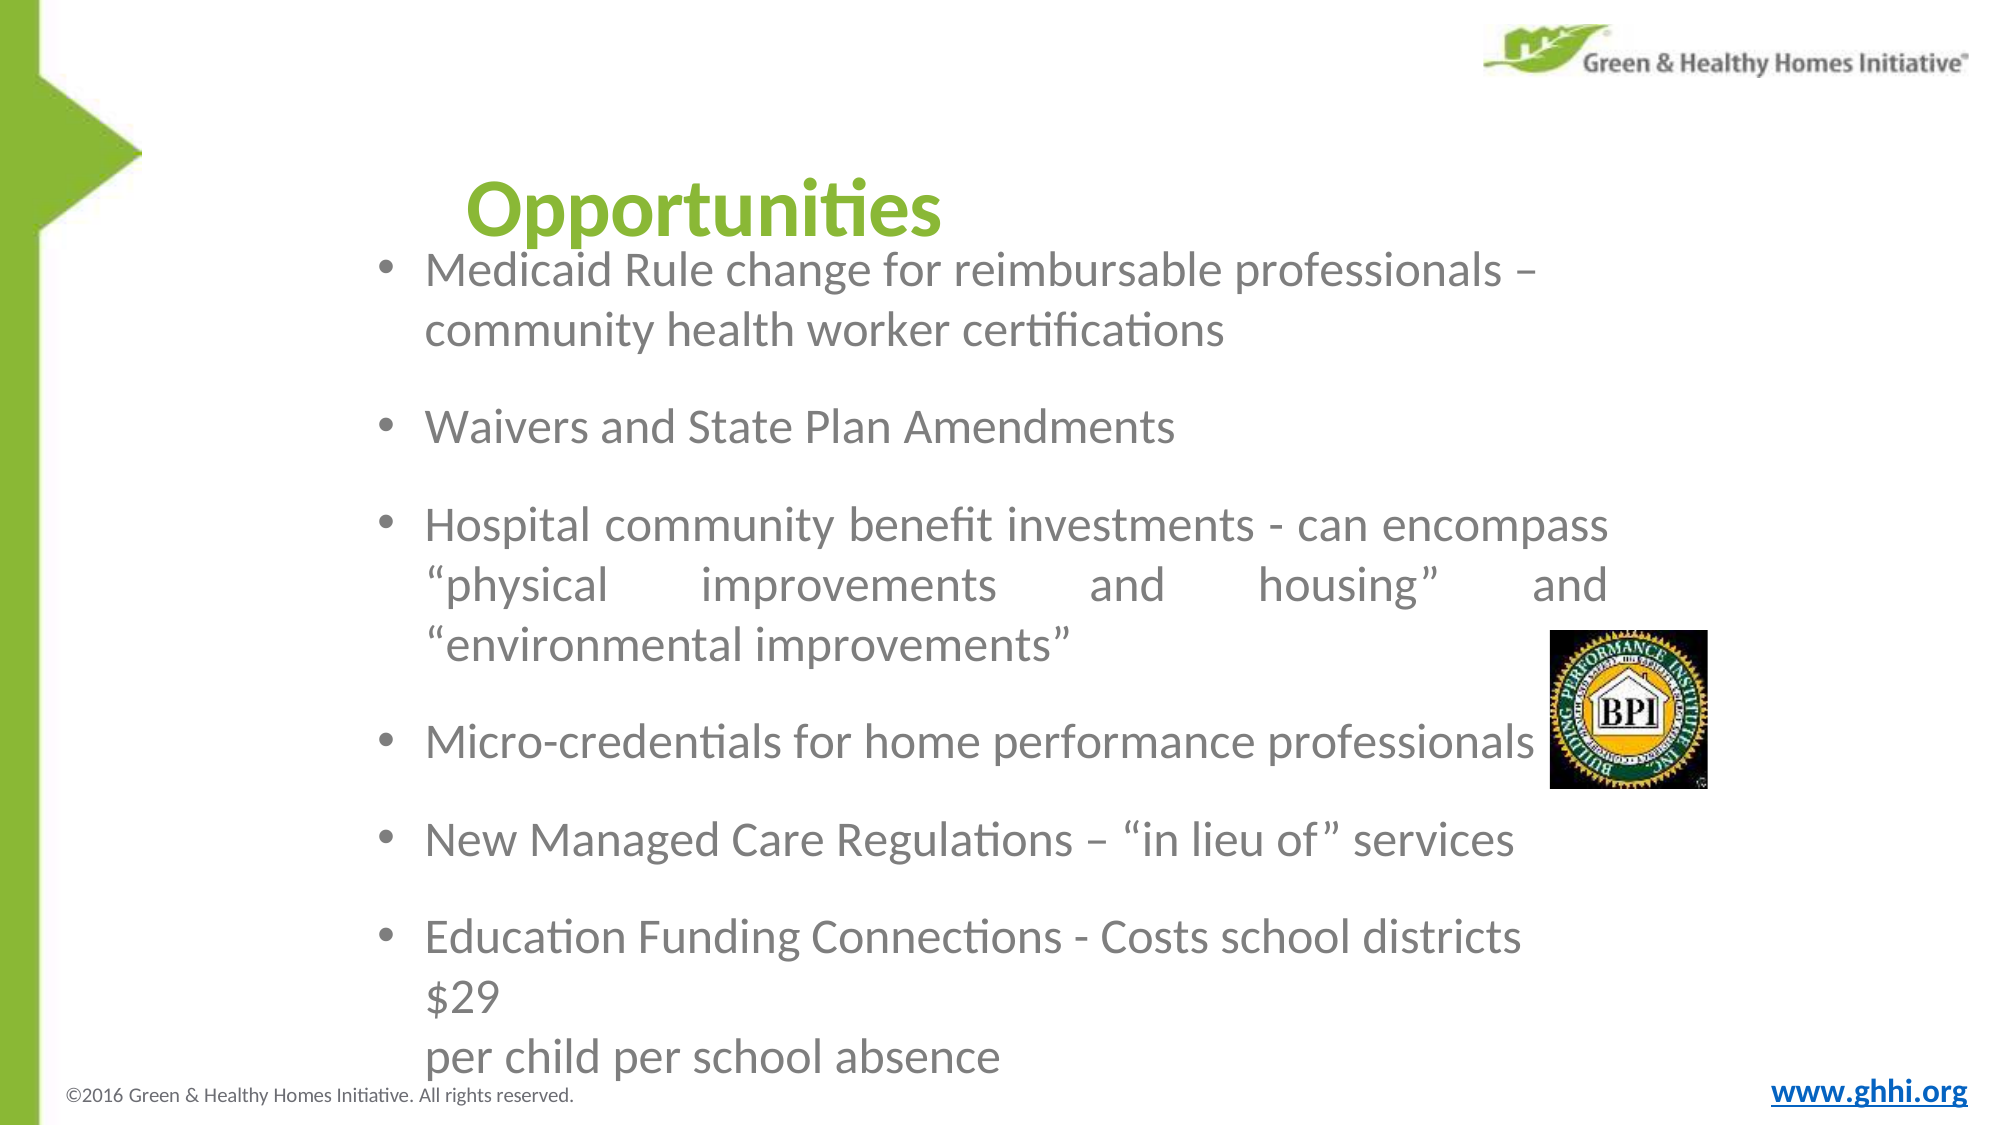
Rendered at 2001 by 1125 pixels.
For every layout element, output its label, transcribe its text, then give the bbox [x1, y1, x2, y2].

text_box www.ghhi.org [1768, 1068, 1969, 1109]
text_box [1549, 630, 1708, 789]
text_box [0, 0, 142, 1125]
text_box ©2016 Green & Healthy Homes Initiative. All rights reserved. [62, 1081, 583, 1107]
text_box Medicaid Rule change for reimbursable professionals – community health worker certifications Waivers and State Plan Amendments Hospital community benefit investments - can encompass “physical improvements and housing” and “environmental improvements” Micro-credentials for home performance professionals New Managed Care Regulations – “in lieu of” services Education Funding Connections - Costs school districts $29 per child per school absence [375, 236, 1612, 1084]
title Opportunities [137, 40, 1863, 297]
text_box [1483, 24, 1969, 78]
